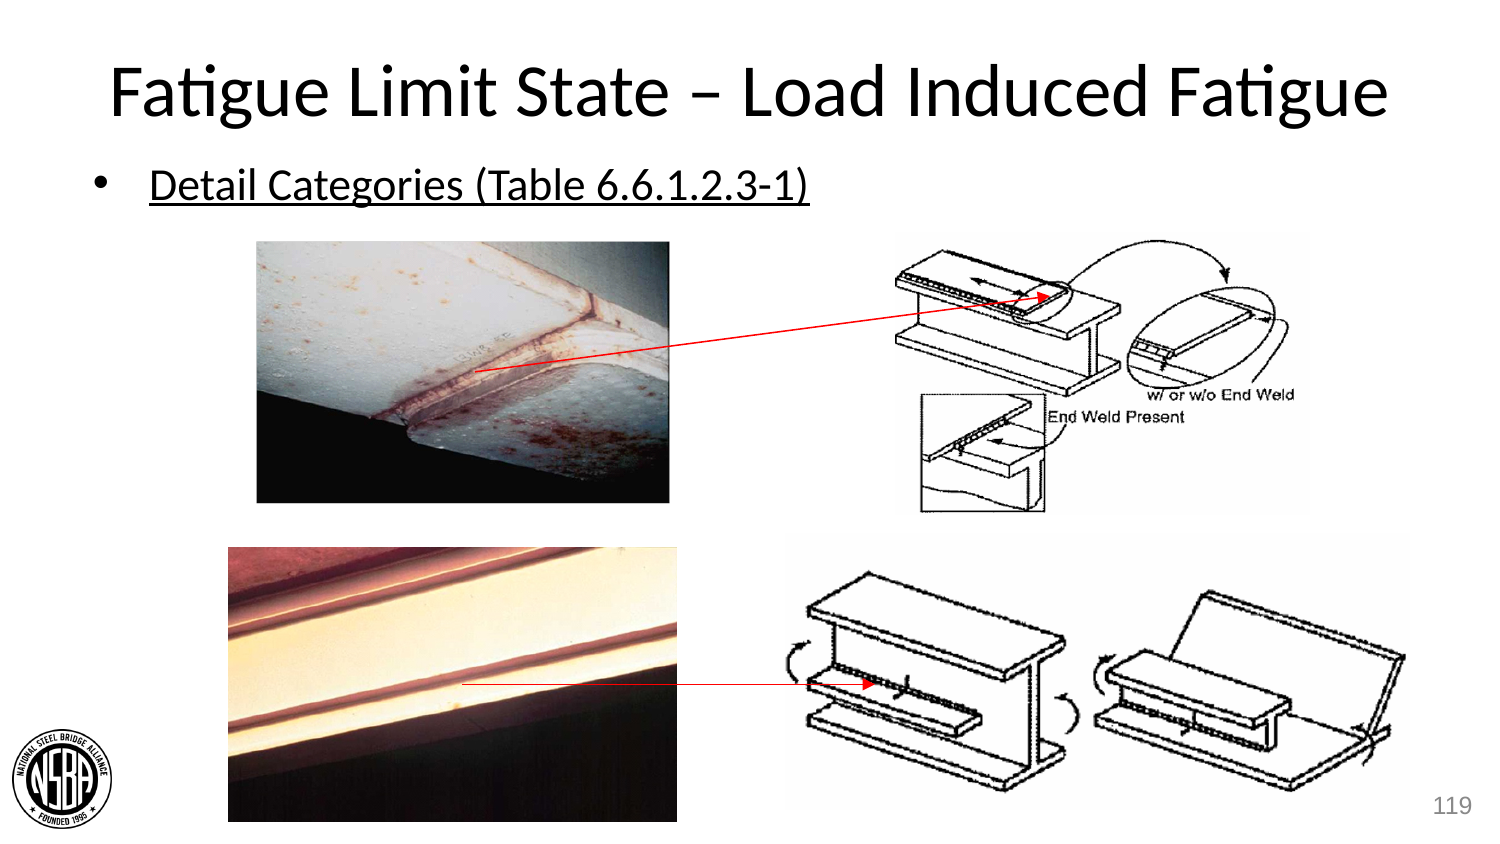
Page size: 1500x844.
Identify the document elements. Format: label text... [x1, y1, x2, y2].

picture [228, 547, 677, 822]
picture [255, 240, 674, 508]
title Fatigue Limit State – Load Induced Fatigue [75, 33, 1425, 175]
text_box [474, 295, 1051, 373]
slide_number 119 [1137, 782, 1488, 828]
picture [784, 533, 1410, 811]
list Detail Categories (Table 6.6.1.2.3-1) [78, 146, 1188, 704]
picture [894, 232, 1310, 516]
picture [12, 729, 112, 829]
